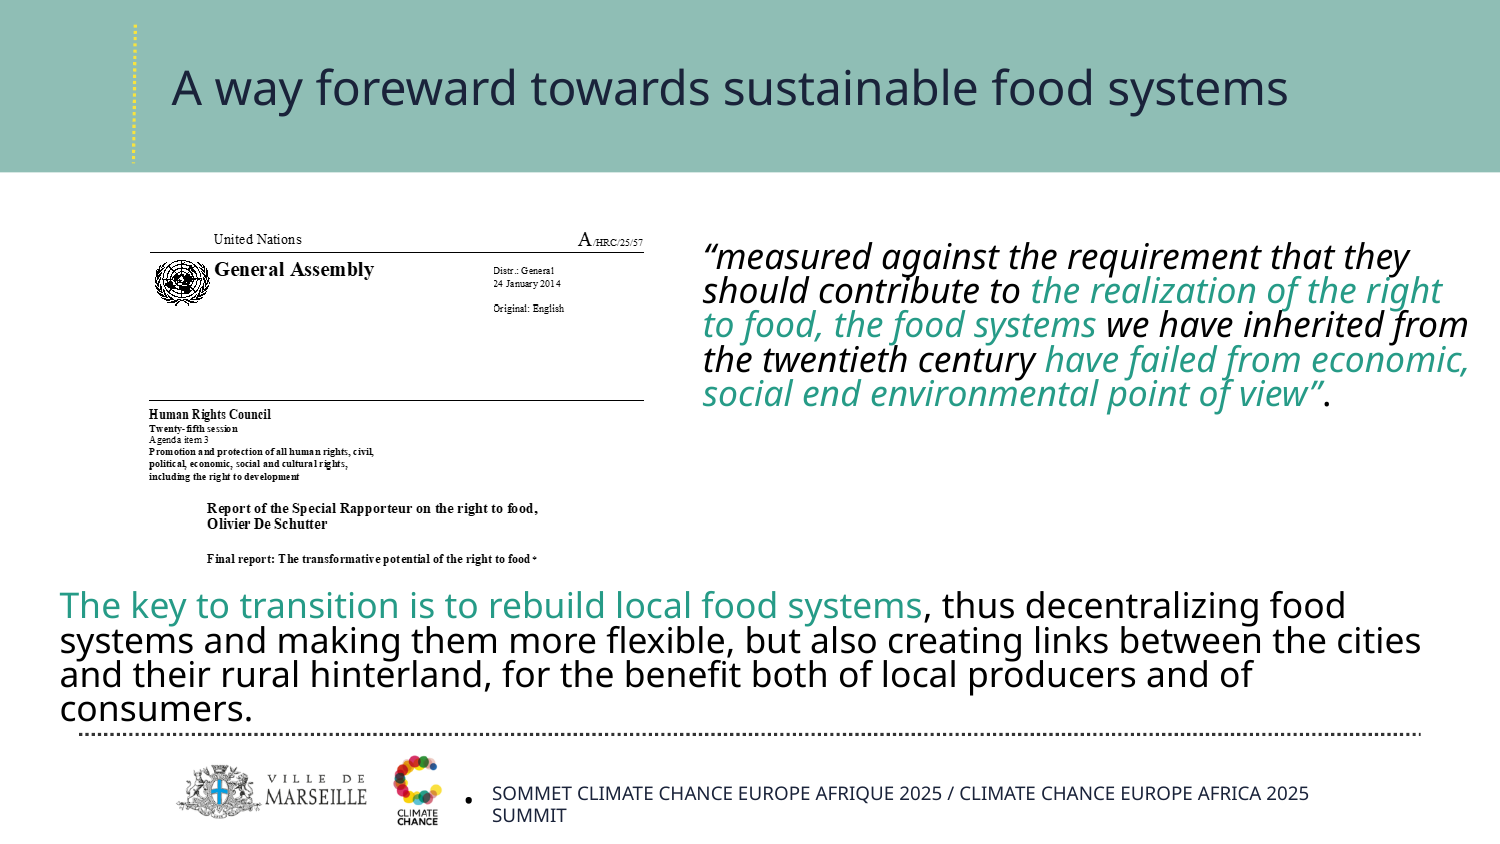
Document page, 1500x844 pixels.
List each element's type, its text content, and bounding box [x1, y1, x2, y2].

text_box The key to transition is to rebuild local food systems, thus decentralizing food systems and making them more flexible, but also creating links between the cities and their rural hinterland, for the benefit both of local producers and of consumers. [44, 541, 1464, 737]
picture [173, 754, 449, 831]
text_box “measured against the requirement that they should contribute to the realization of the right to food, the food systems we have inherited from the twentieth century have failed from economic, social end environmental point of view”. [689, 234, 1487, 422]
title A way foreward towards sustainable food systems [156, 42, 1464, 132]
picture [125, 197, 685, 579]
text_box SOMMET CLIMATE CHANCE EUROPE AFRIQUE 2025 / CLIMATE CHANCE EUROPE AFRICA 2025 SUMMIT [477, 773, 1396, 844]
text_box . [448, 745, 484, 831]
text_box [0, 0, 1500, 173]
